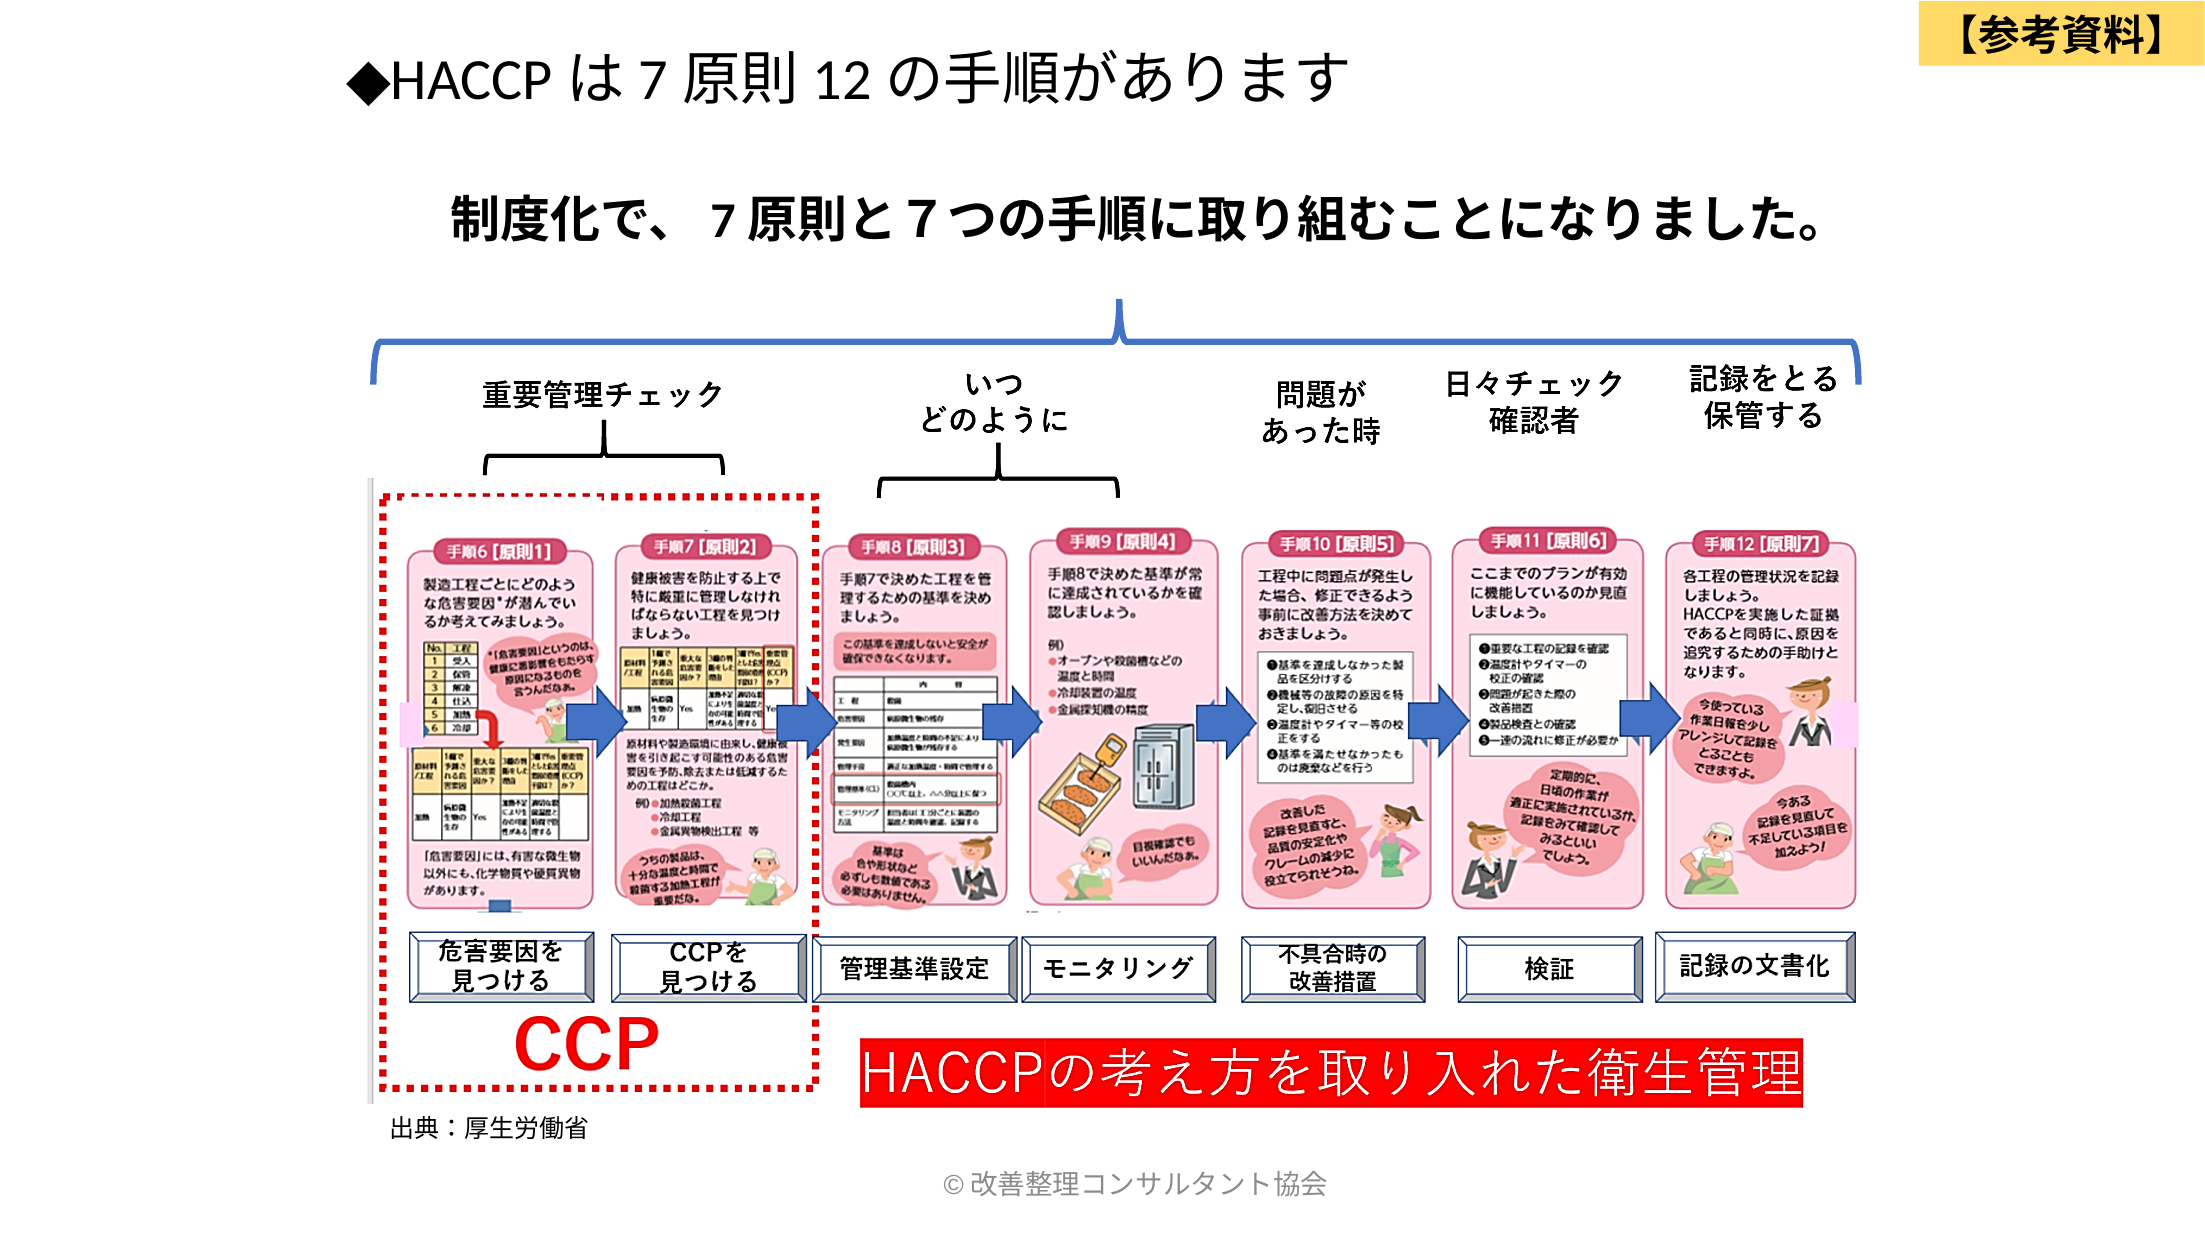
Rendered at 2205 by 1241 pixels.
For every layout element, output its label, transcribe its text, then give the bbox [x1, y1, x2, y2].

text_box 【参考資料】 [1918, 0, 2205, 66]
text_box 制度化で、7原則と７つの手順に取り組むことになりました。 [435, 180, 1863, 255]
picture [353, 364, 1859, 1170]
text_box ◆HACCPは7原則12の手順があります [331, 33, 1367, 119]
text_box [373, 298, 1859, 364]
